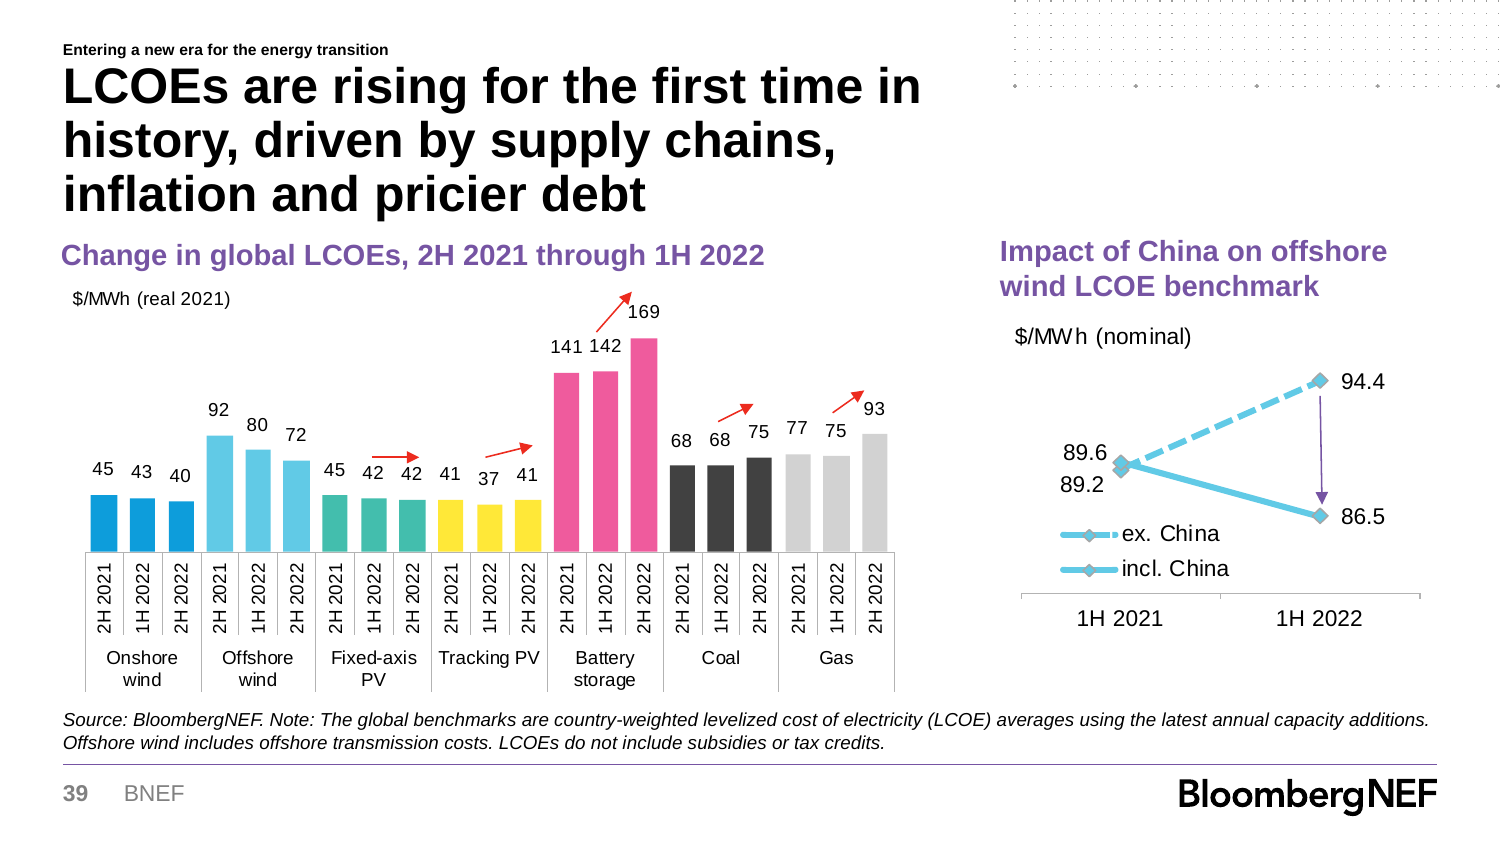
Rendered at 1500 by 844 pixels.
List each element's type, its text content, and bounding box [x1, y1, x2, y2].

list Source: BloombergNEF. Note: The global benchmarks are country-weighted levelized cost of electricity (LCOE) averages using the latest annual capacity additions. Offshore wind includes offshore transmission costs. LCOEs do not include subsidies or tax credits. [63, 728, 1437, 754]
text_box Entering a new era for the energy transition [63, 39, 963, 59]
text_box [717, 403, 754, 422]
picture [999, 314, 1429, 637]
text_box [596, 291, 633, 333]
text_box Impact of China on offshore wind LCOE benchmark [999, 232, 1437, 273]
picture [56, 279, 908, 694]
text_box Change in global LCOEs, 2H 2021 through 1H 2022 [60, 236, 1000, 277]
title LCOEs are rising for the first time in history, driven by supply chains, inflation and pricier debt [63, 60, 1013, 159]
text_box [485, 445, 533, 458]
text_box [832, 390, 865, 414]
